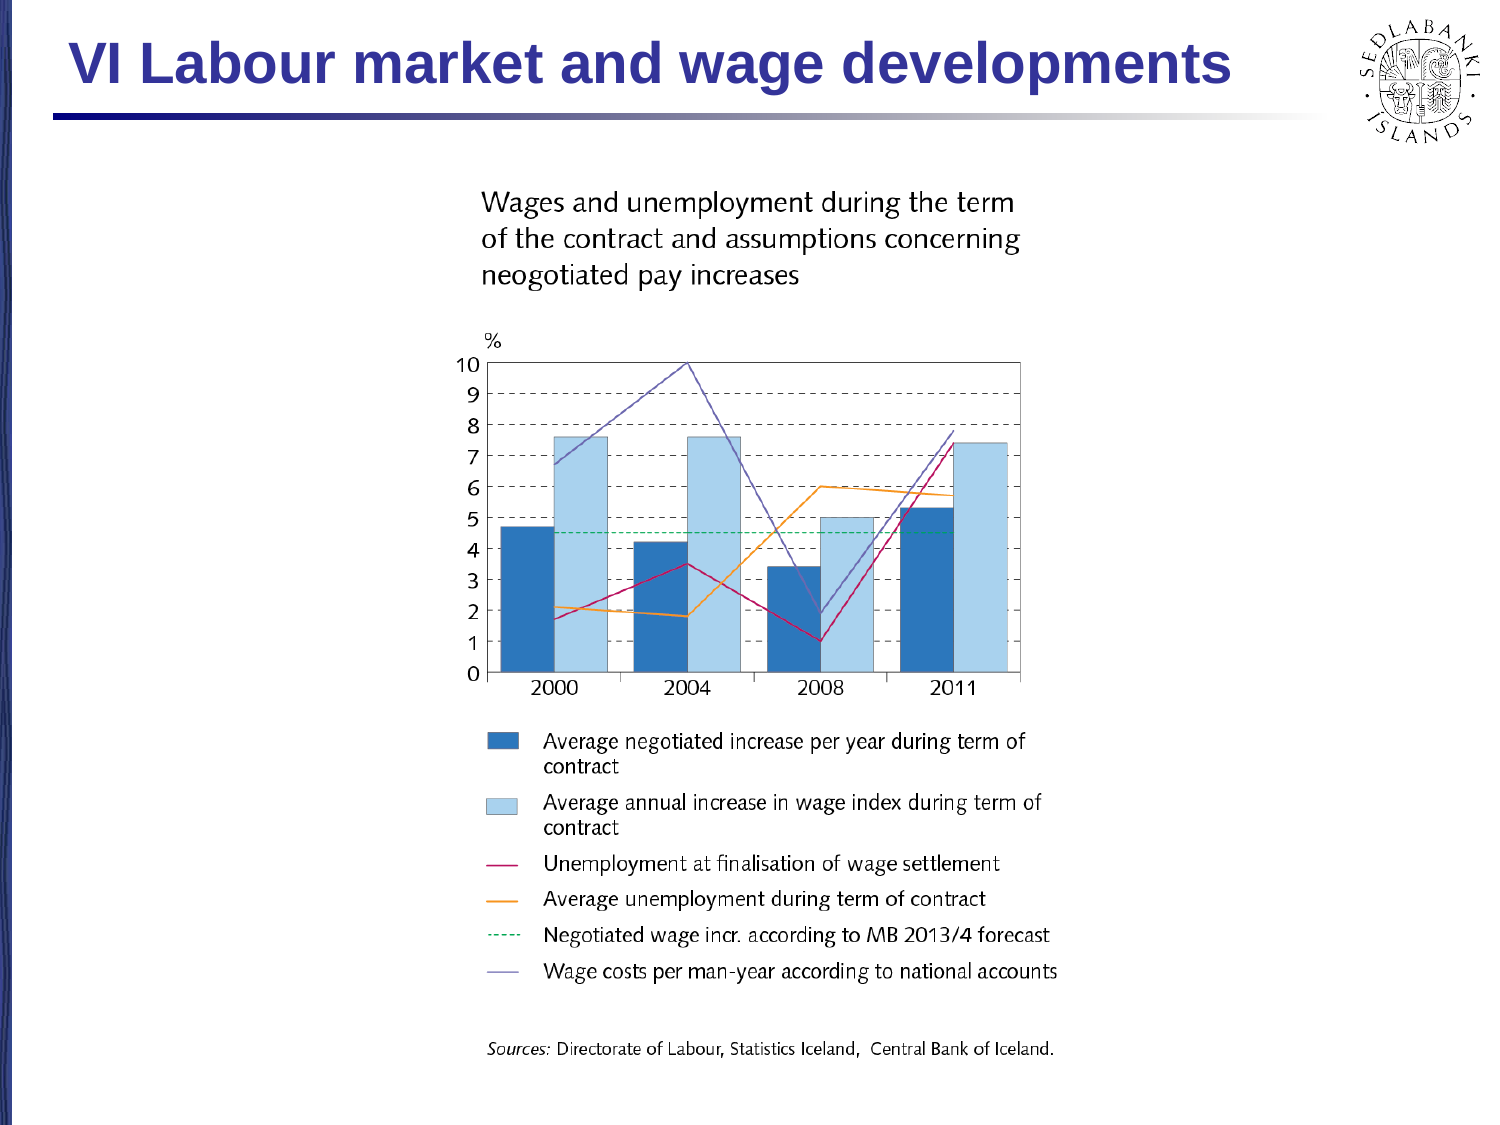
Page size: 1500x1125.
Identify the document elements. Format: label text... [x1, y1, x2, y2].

picture [0, 0, 12, 1125]
picture [1357, 18, 1482, 149]
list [454, 148, 1058, 1059]
title VI Labour market and wage developments [52, 10, 1330, 111]
